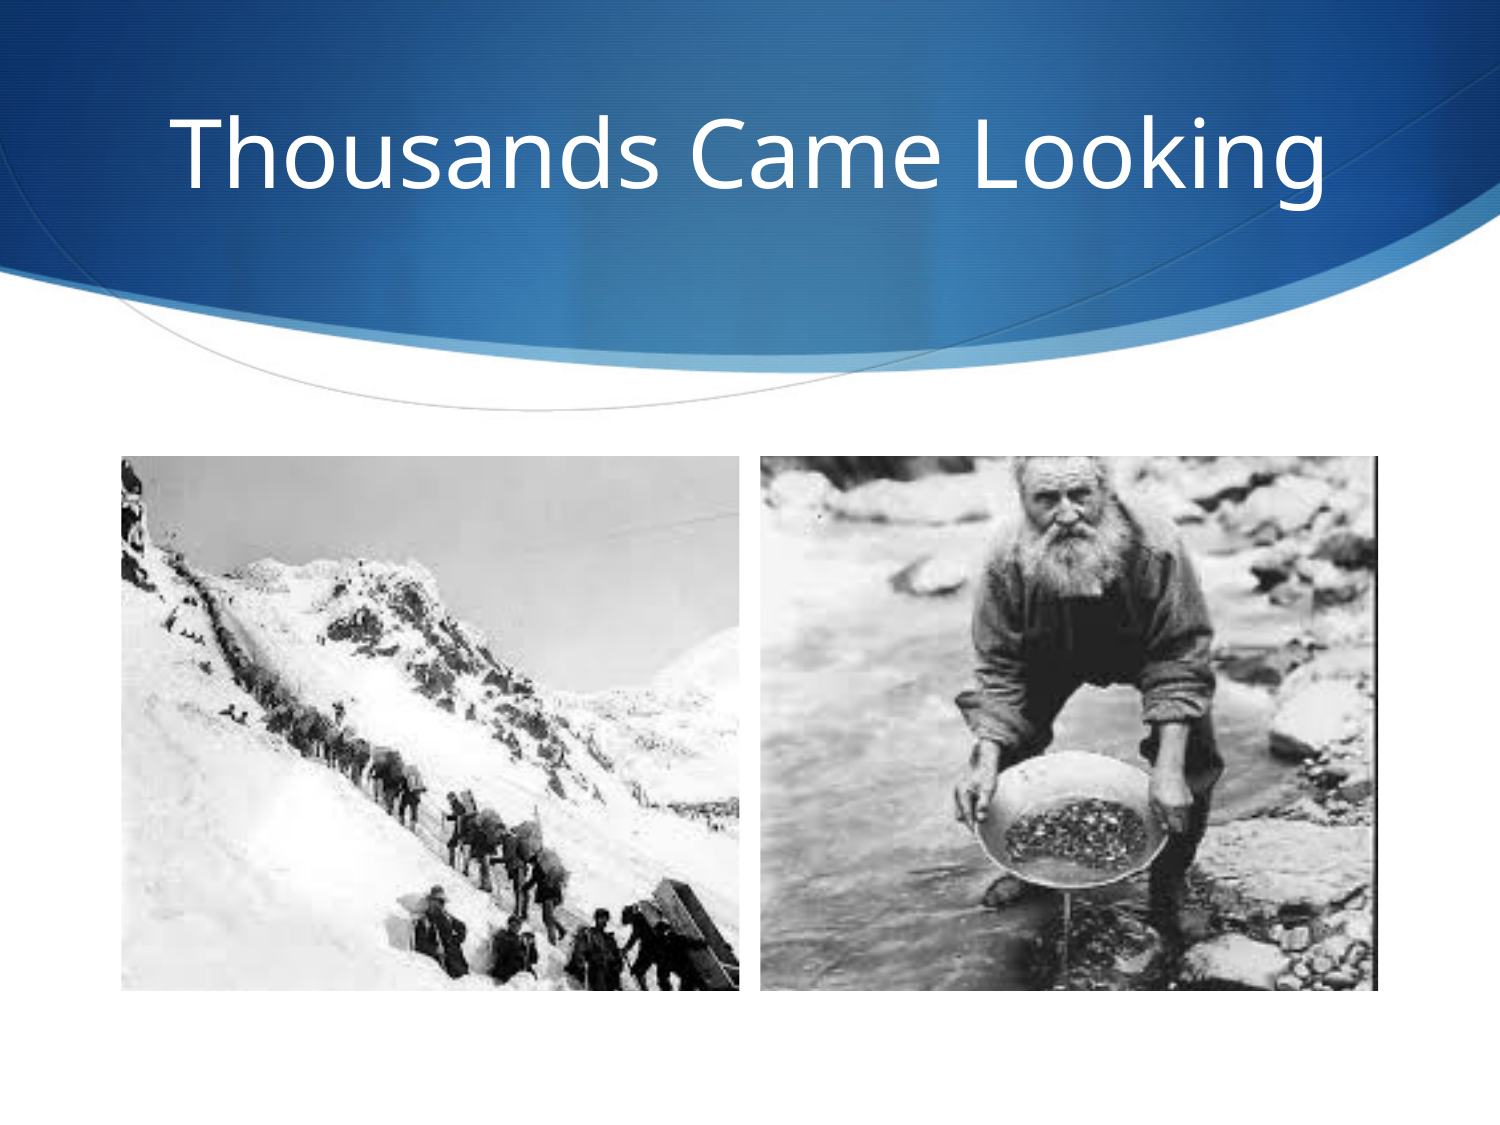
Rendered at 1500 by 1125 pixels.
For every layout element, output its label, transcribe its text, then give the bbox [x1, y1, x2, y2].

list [759, 456, 1379, 991]
picture [0, 0, 1500, 1125]
title Thousands Came Looking [75, 56, 1425, 245]
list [120, 456, 732, 991]
